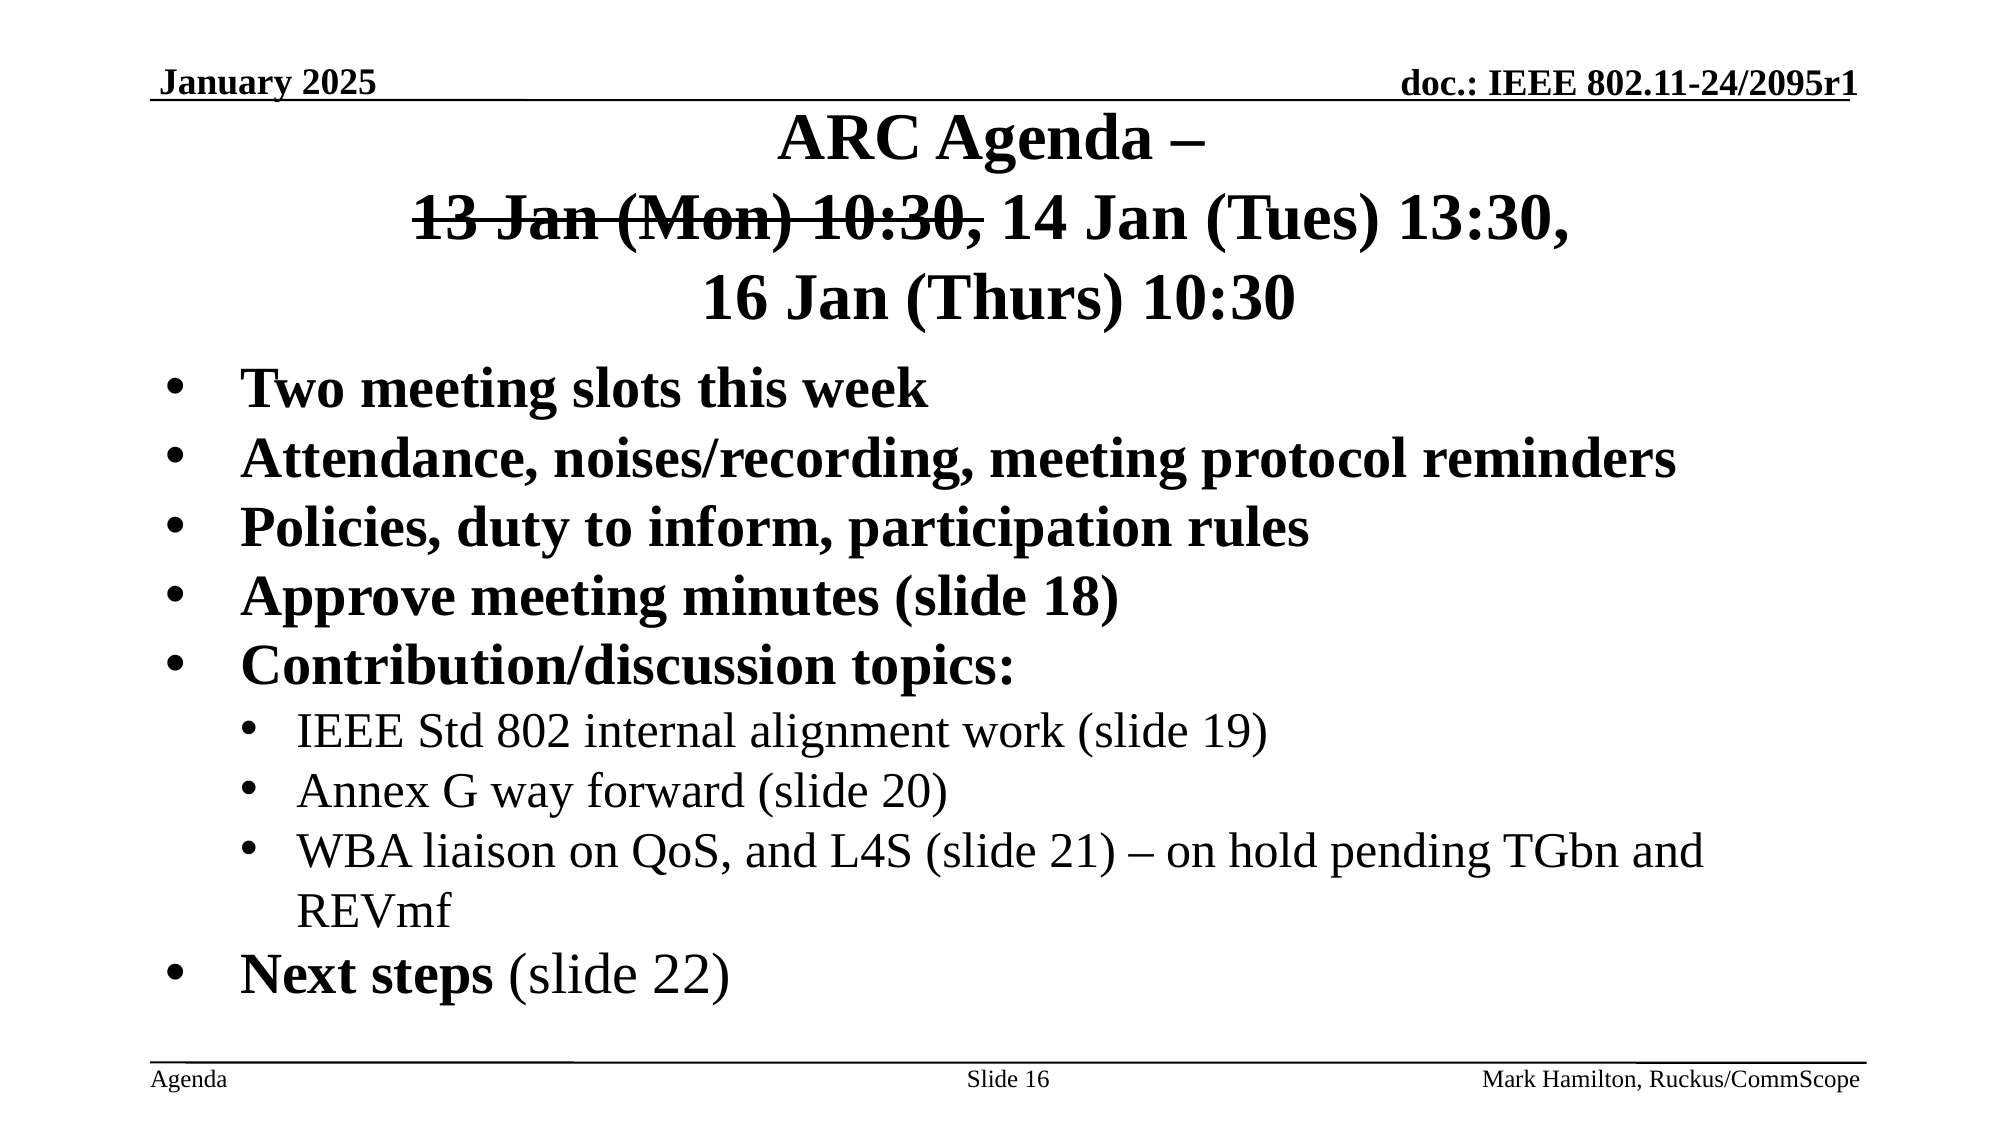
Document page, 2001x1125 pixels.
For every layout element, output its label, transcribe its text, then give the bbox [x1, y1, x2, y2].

list Two meeting slots this week Attendance, noises/recording, meeting protocol reminders Policies, duty to inform, participation rules Approve meeting minutes (slide 18) Contribution/discussion topics: IEEE Std 802 internal alignment work (slide 19) Annex G way forward (slide 20) WBA liaison on QoS, and L4S (slide 21) – on hold pending TGbn and REVmf Next steps (slide 22) [149, 349, 1850, 1063]
slide_number Slide 16 [950, 1061, 1067, 1123]
title ARC Agenda – 13 Jan (Mon) 10:30, 14 Jan (Tues) 13:30, 16 Jan (Thurs) 10:30 [149, 124, 1850, 301]
